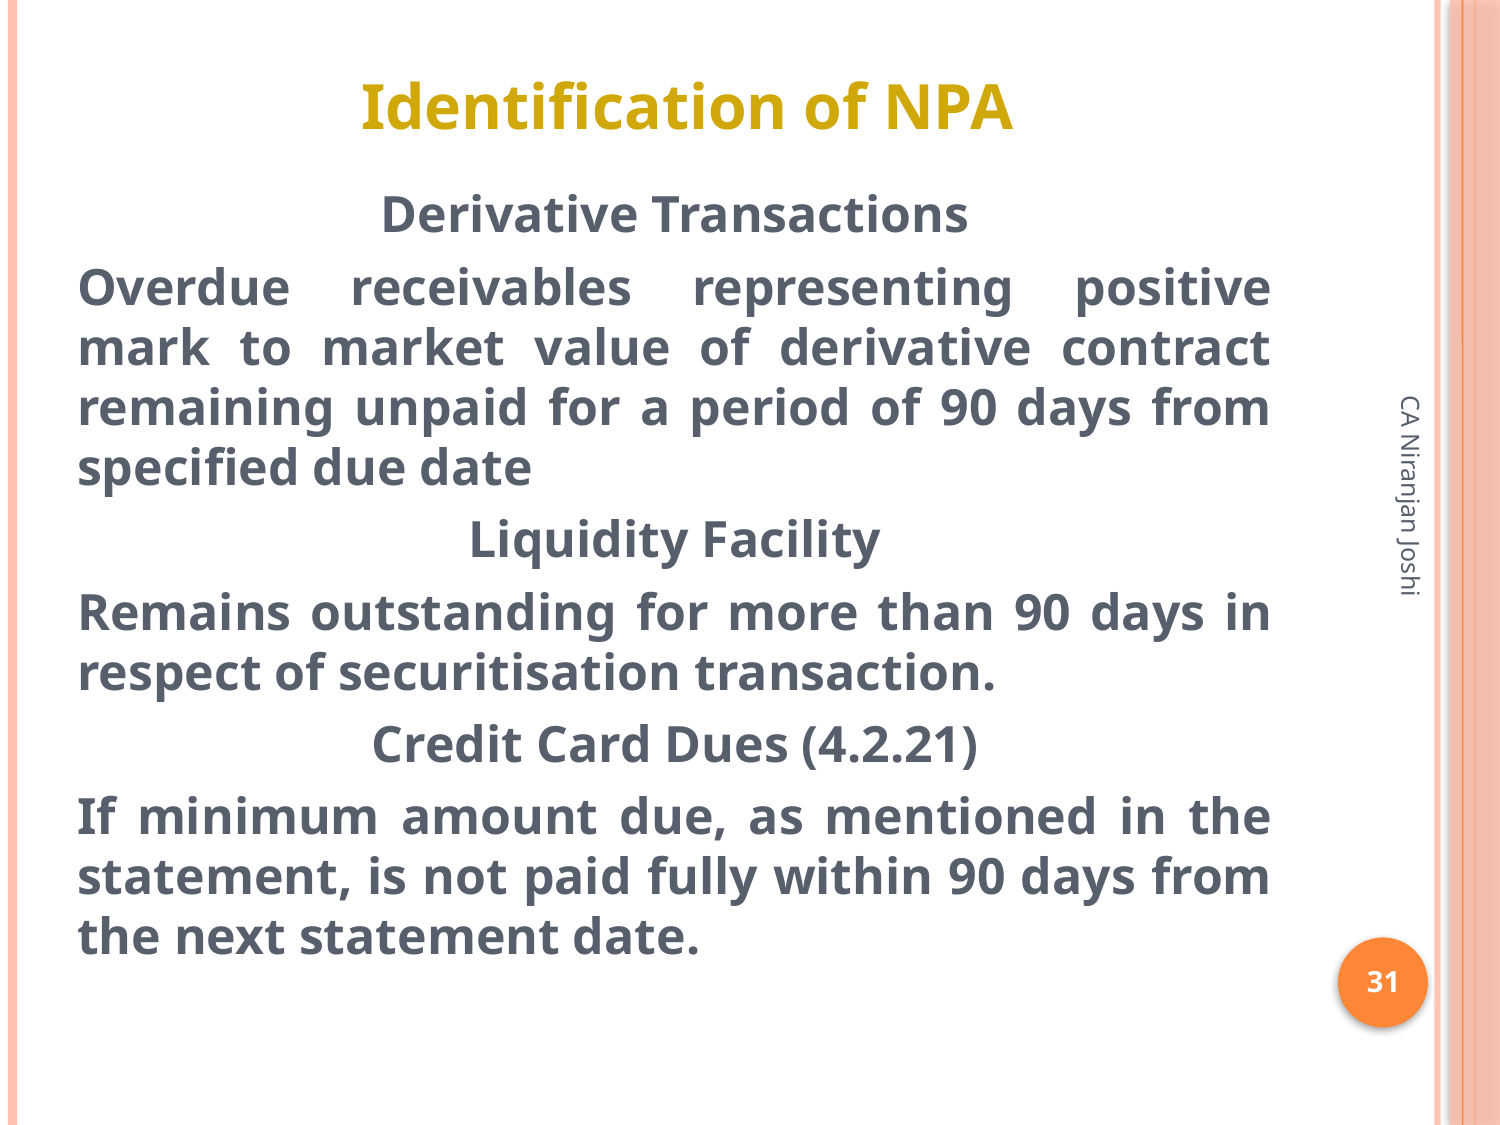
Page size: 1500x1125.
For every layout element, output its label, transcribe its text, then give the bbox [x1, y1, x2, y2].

footer CA Niranjan Joshi [1379, 380, 1440, 906]
title Identification of NPA [75, 45, 1300, 150]
list Derivative Transactions Overdue receivables representing positive mark to market value of derivative contract remaining unpaid for a period of 90 days from specified due date Liquidity Facility Remains outstanding for more than 90 days in respect of securitisation transaction. Credit Card Dues (4.2.21) If minimum amount due, as mentioned in the statement, is not paid fully within 90 days from the next statement date. [62, 174, 1288, 1025]
slide_number 31 [1333, 940, 1434, 1027]
